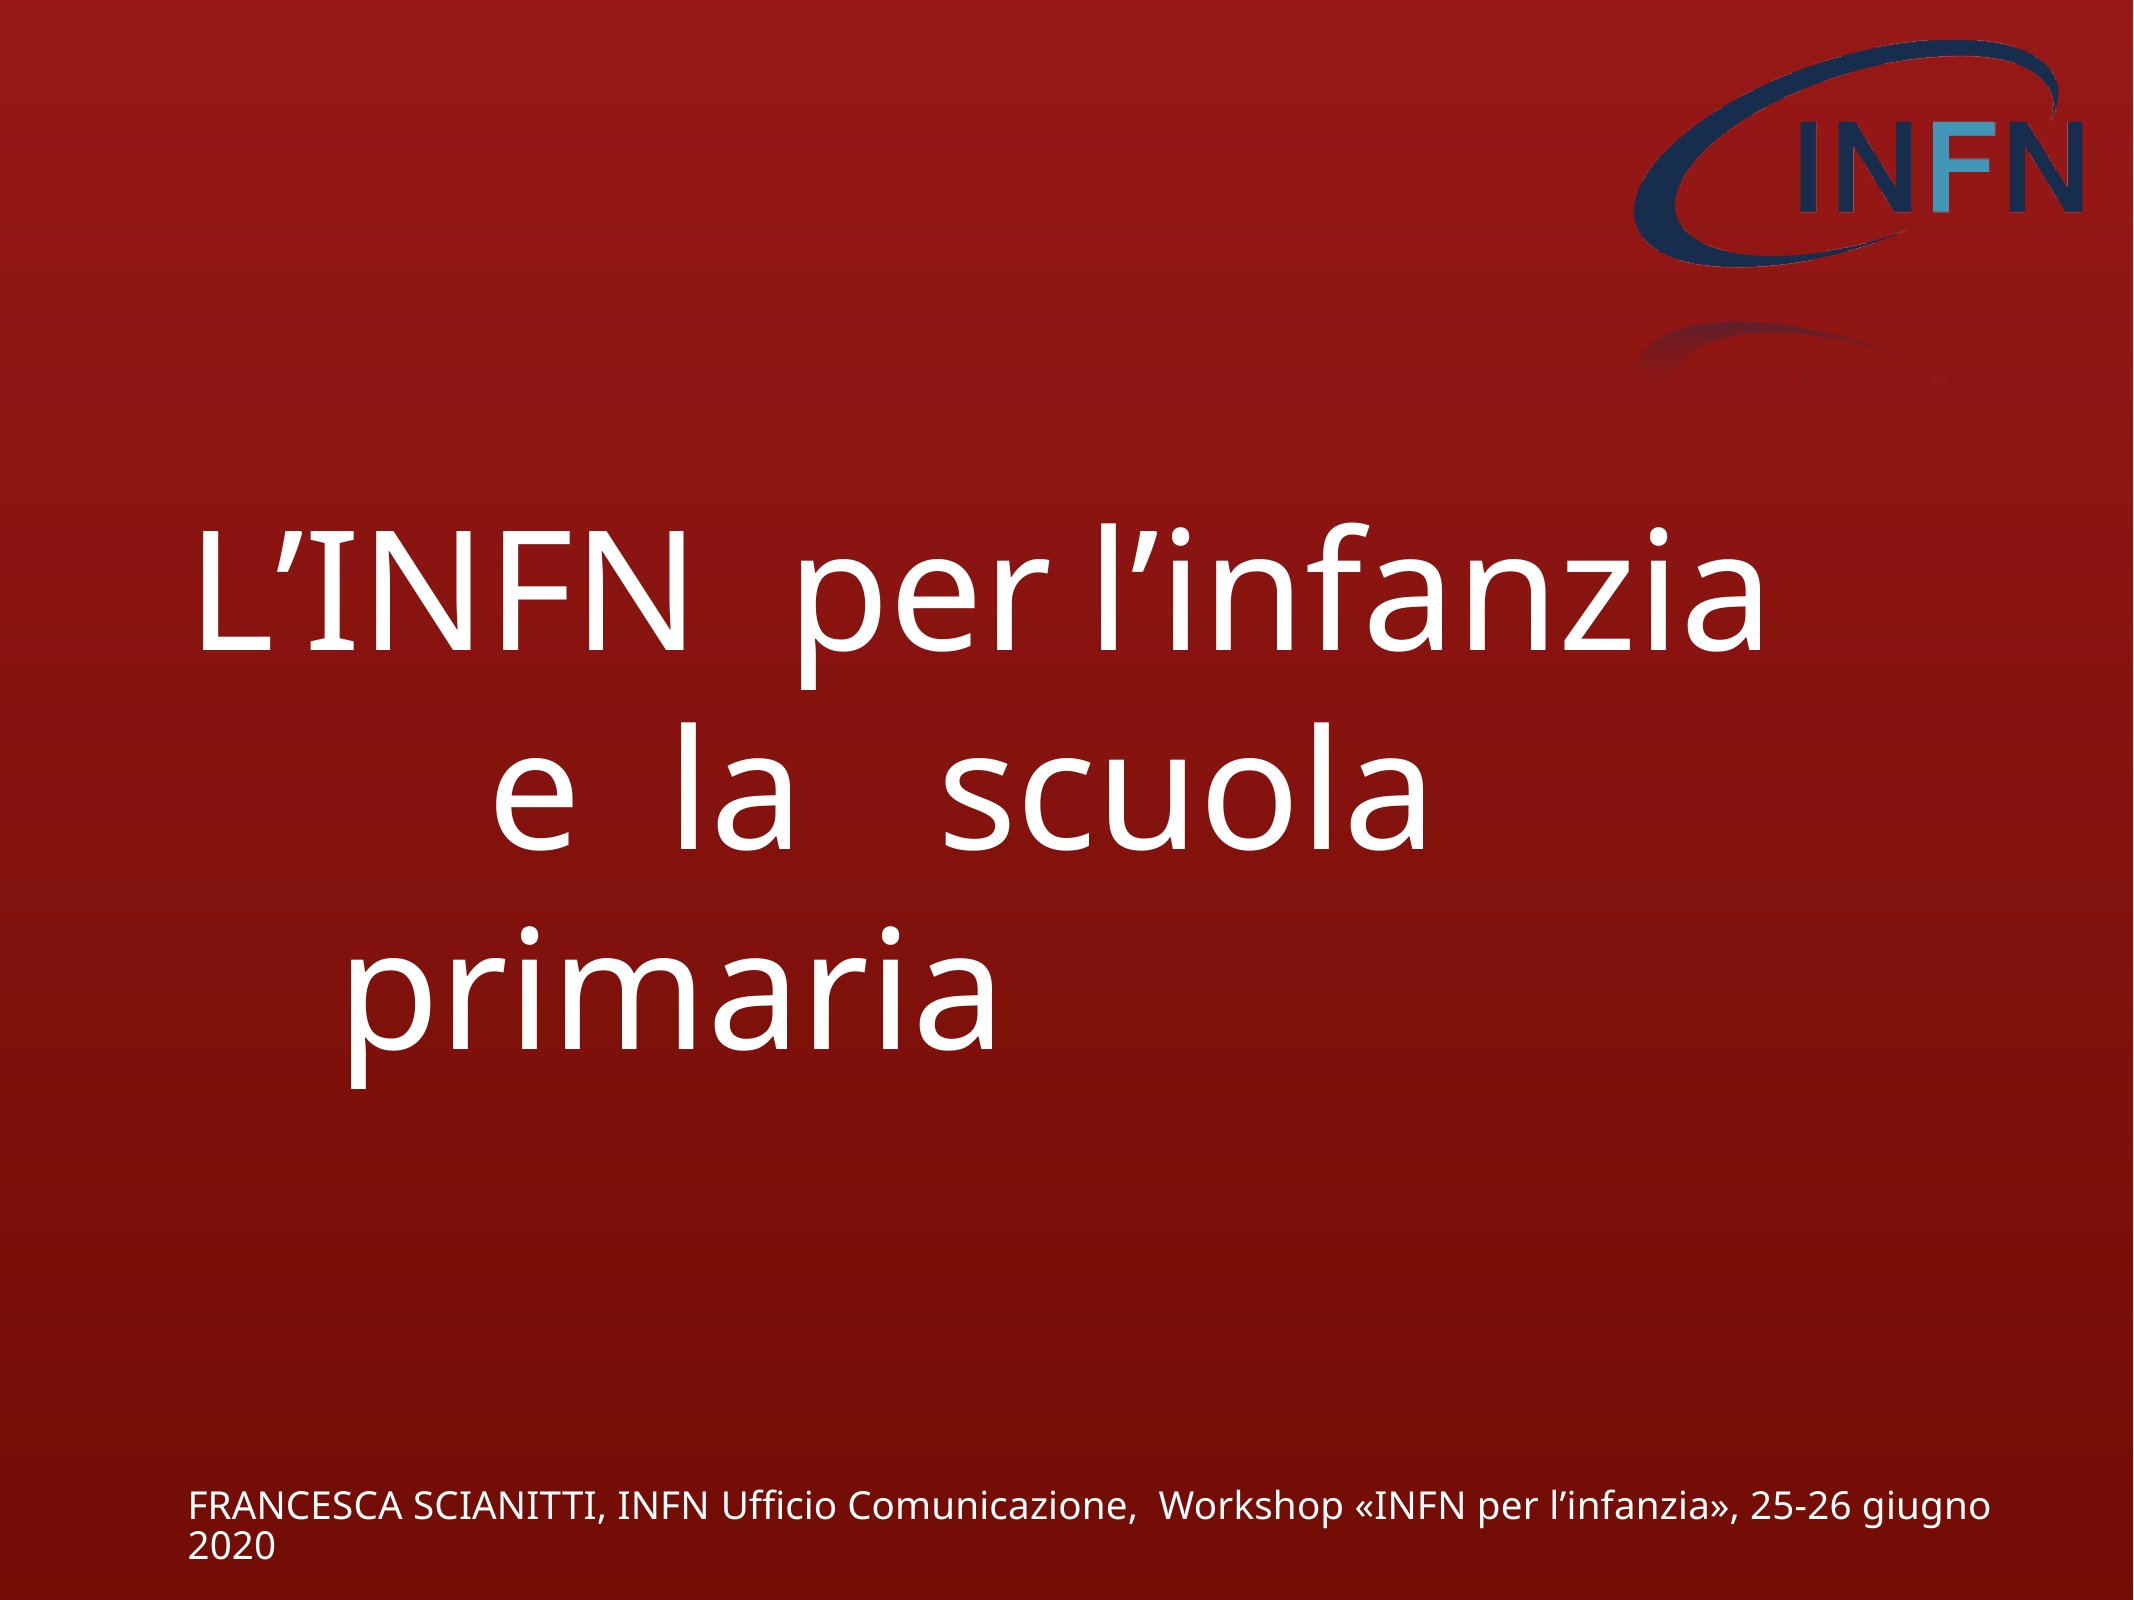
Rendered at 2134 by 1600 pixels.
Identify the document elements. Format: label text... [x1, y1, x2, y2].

text_box [1633, 40, 2084, 397]
picture [0, 0, 2134, 1600]
title L’INFN per l’infanzia e la scuola primaria [185, 481, 1817, 1084]
footer FRANCESCA SCIANITTI, INFN Ufficio Comunicazione, Workshop «INFN per l’infanzia», 25-26 giugno 2020 [185, 1487, 2084, 1600]
